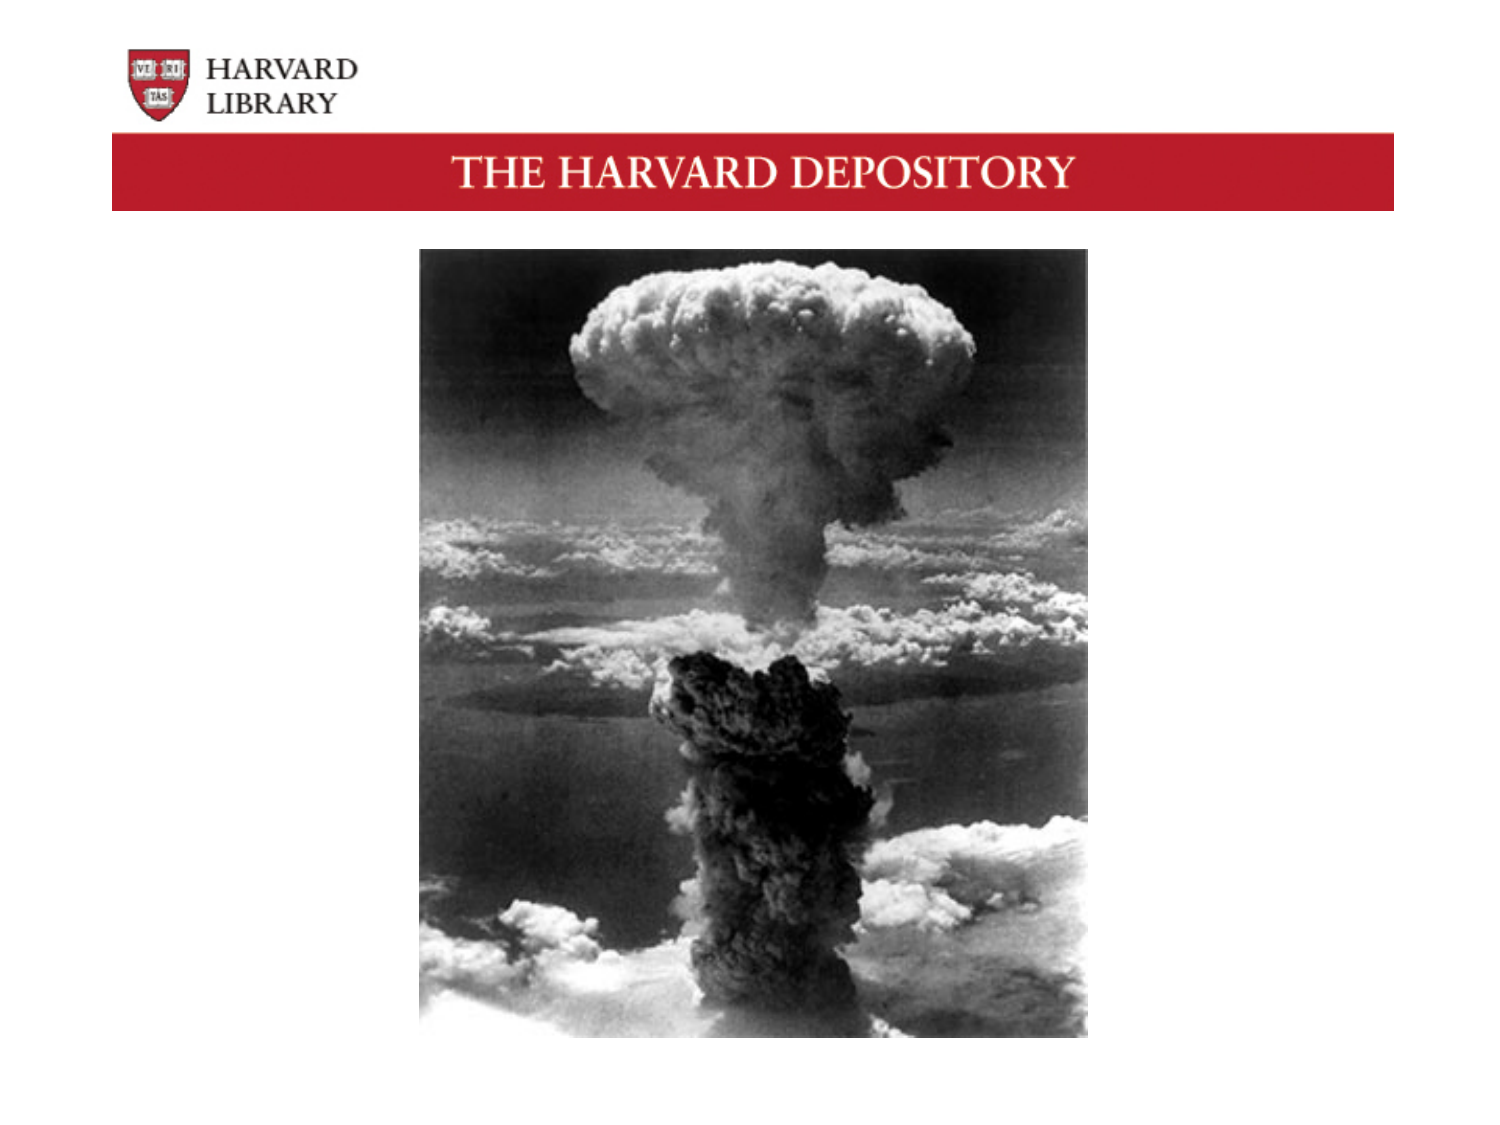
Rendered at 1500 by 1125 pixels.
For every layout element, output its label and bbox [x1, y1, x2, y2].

list [418, 249, 1088, 1038]
picture [112, 37, 1394, 211]
